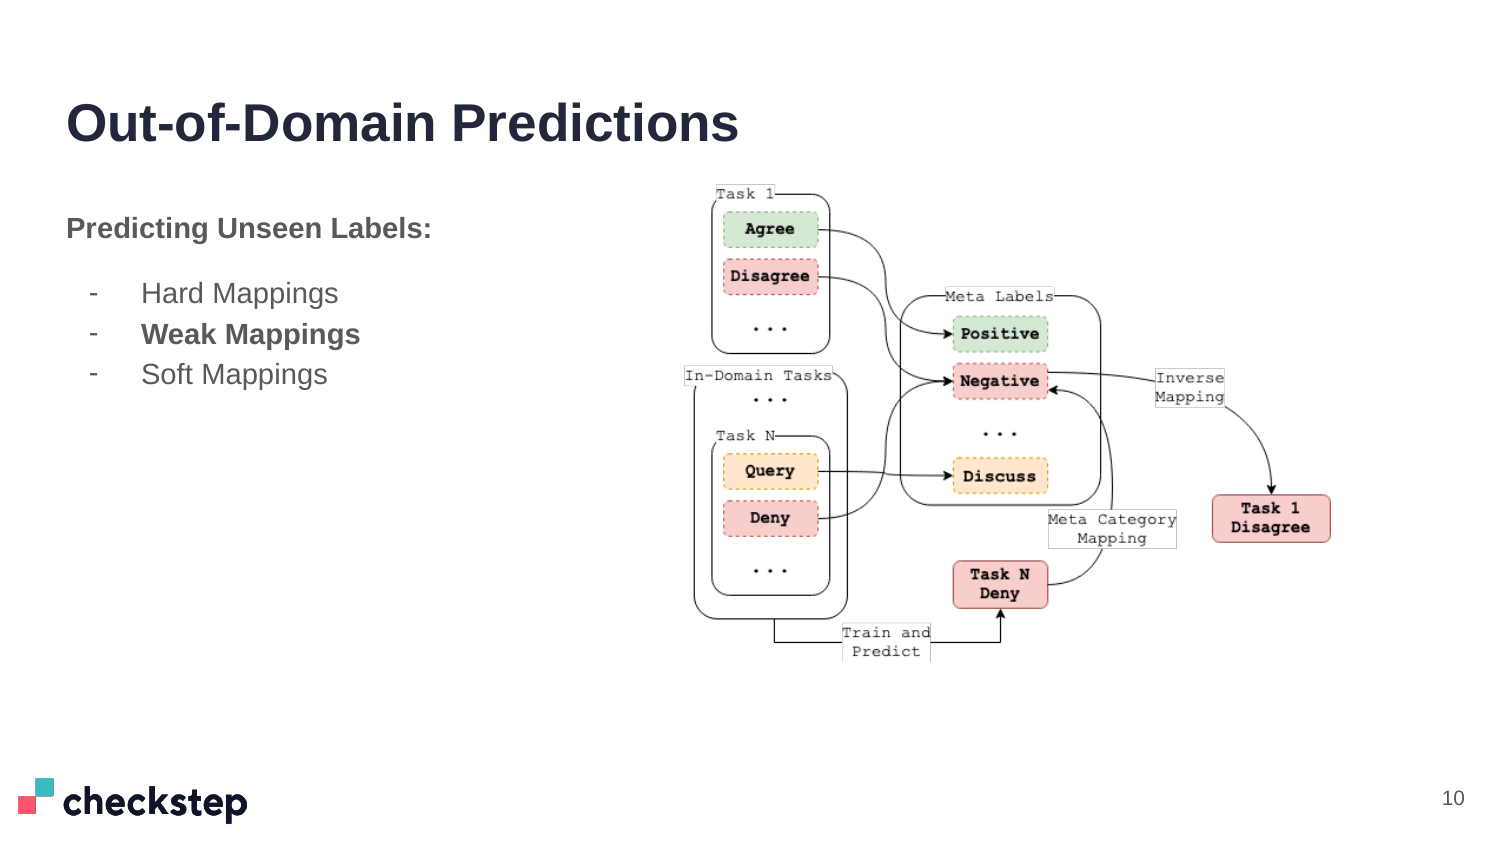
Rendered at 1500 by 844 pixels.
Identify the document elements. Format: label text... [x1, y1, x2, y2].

title Out-of-Domain Predictions [51, 72, 1449, 167]
picture [11, 771, 256, 828]
picture [681, 182, 1331, 662]
list Predicting Unseen Labels: Hard Mappings Weak Mappings Soft Mappings [51, 189, 708, 750]
slide_number 10 [1389, 764, 1480, 830]
